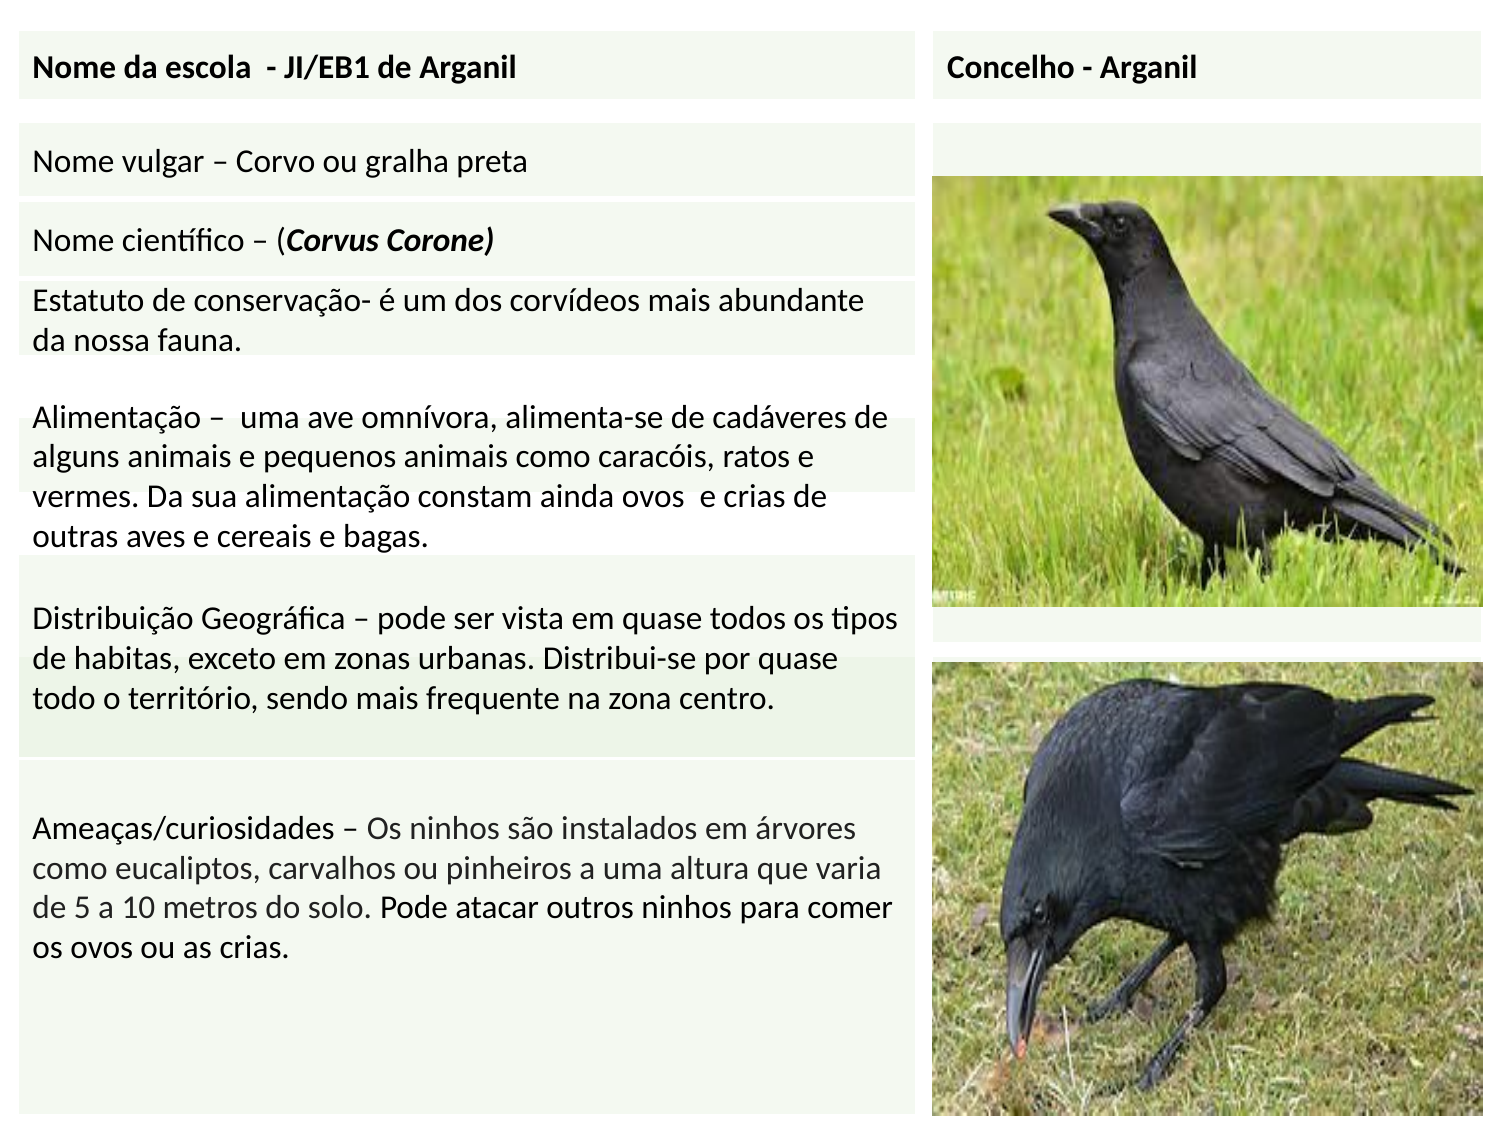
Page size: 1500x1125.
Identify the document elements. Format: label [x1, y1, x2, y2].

picture [932, 662, 1483, 1116]
picture [932, 176, 1483, 608]
text_box [17, 29, 1483, 1116]
